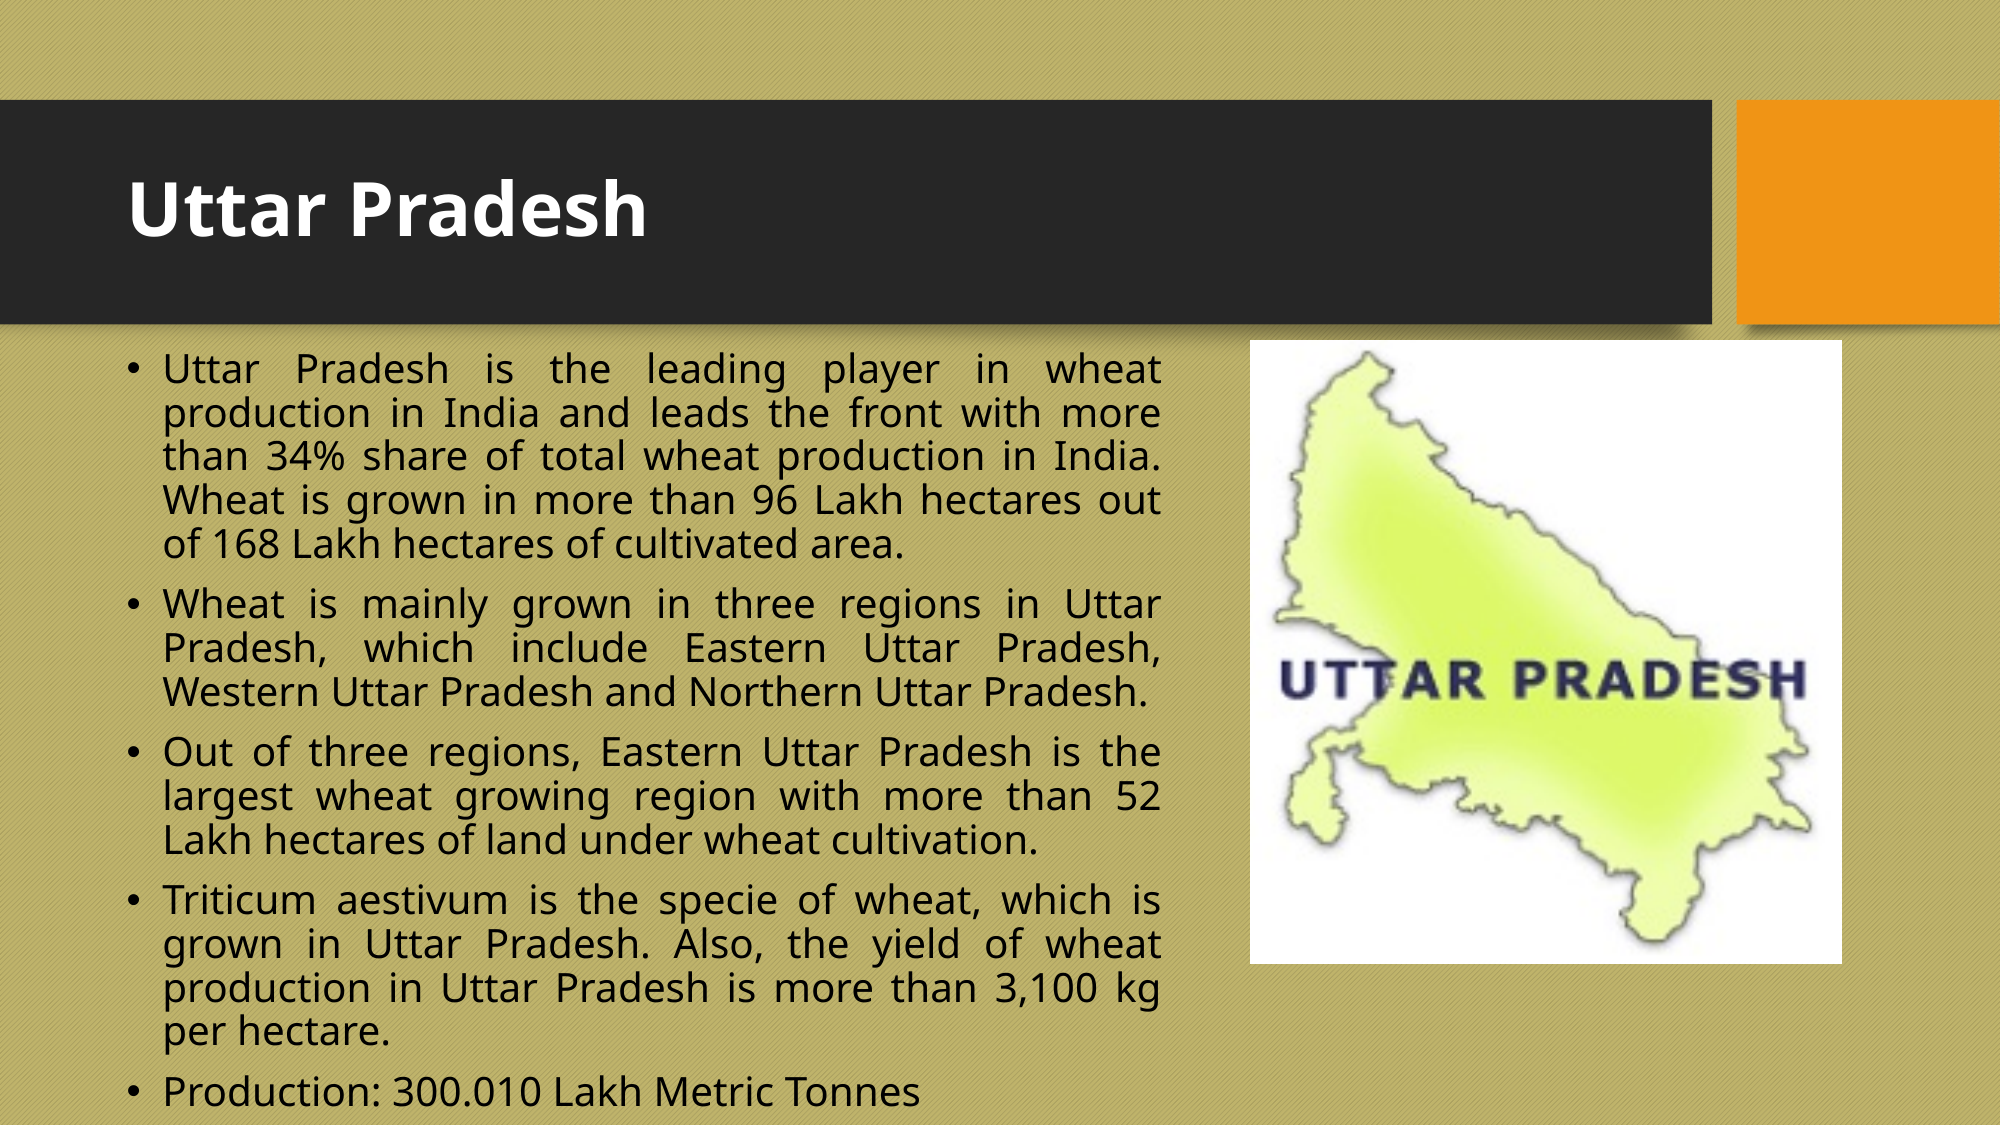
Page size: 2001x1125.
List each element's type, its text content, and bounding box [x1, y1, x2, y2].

picture [0, 325, 1713, 376]
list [1250, 340, 1842, 965]
list Uttar Pradesh is the leading player in wheat production in India and leads the front with more than 34% share of total wheat production in India. Wheat is grown in more than 96 Lakh hectares out of 168 Lakh hectares of cultivated area. Wheat is mainly grown in three regions in Uttar Pradesh, which include Eastern Uttar Pradesh, Western Uttar Pradesh and Northern Uttar Pradesh. Out of three regions, Eastern Uttar Pradesh is the largest wheat growing region with more than 52 Lakh hectares of land under wheat cultivation. Triticum aestivum is the specie of wheat, which is grown in Uttar Pradesh. Also, the yield of wheat production in Uttar Pradesh is more than 3,100 kg per hectare. Production: 300.010 Lakh Metric Tonnes [111, 340, 1179, 1125]
title Uttar Pradesh [111, 123, 1689, 301]
picture [1736, 325, 2000, 347]
